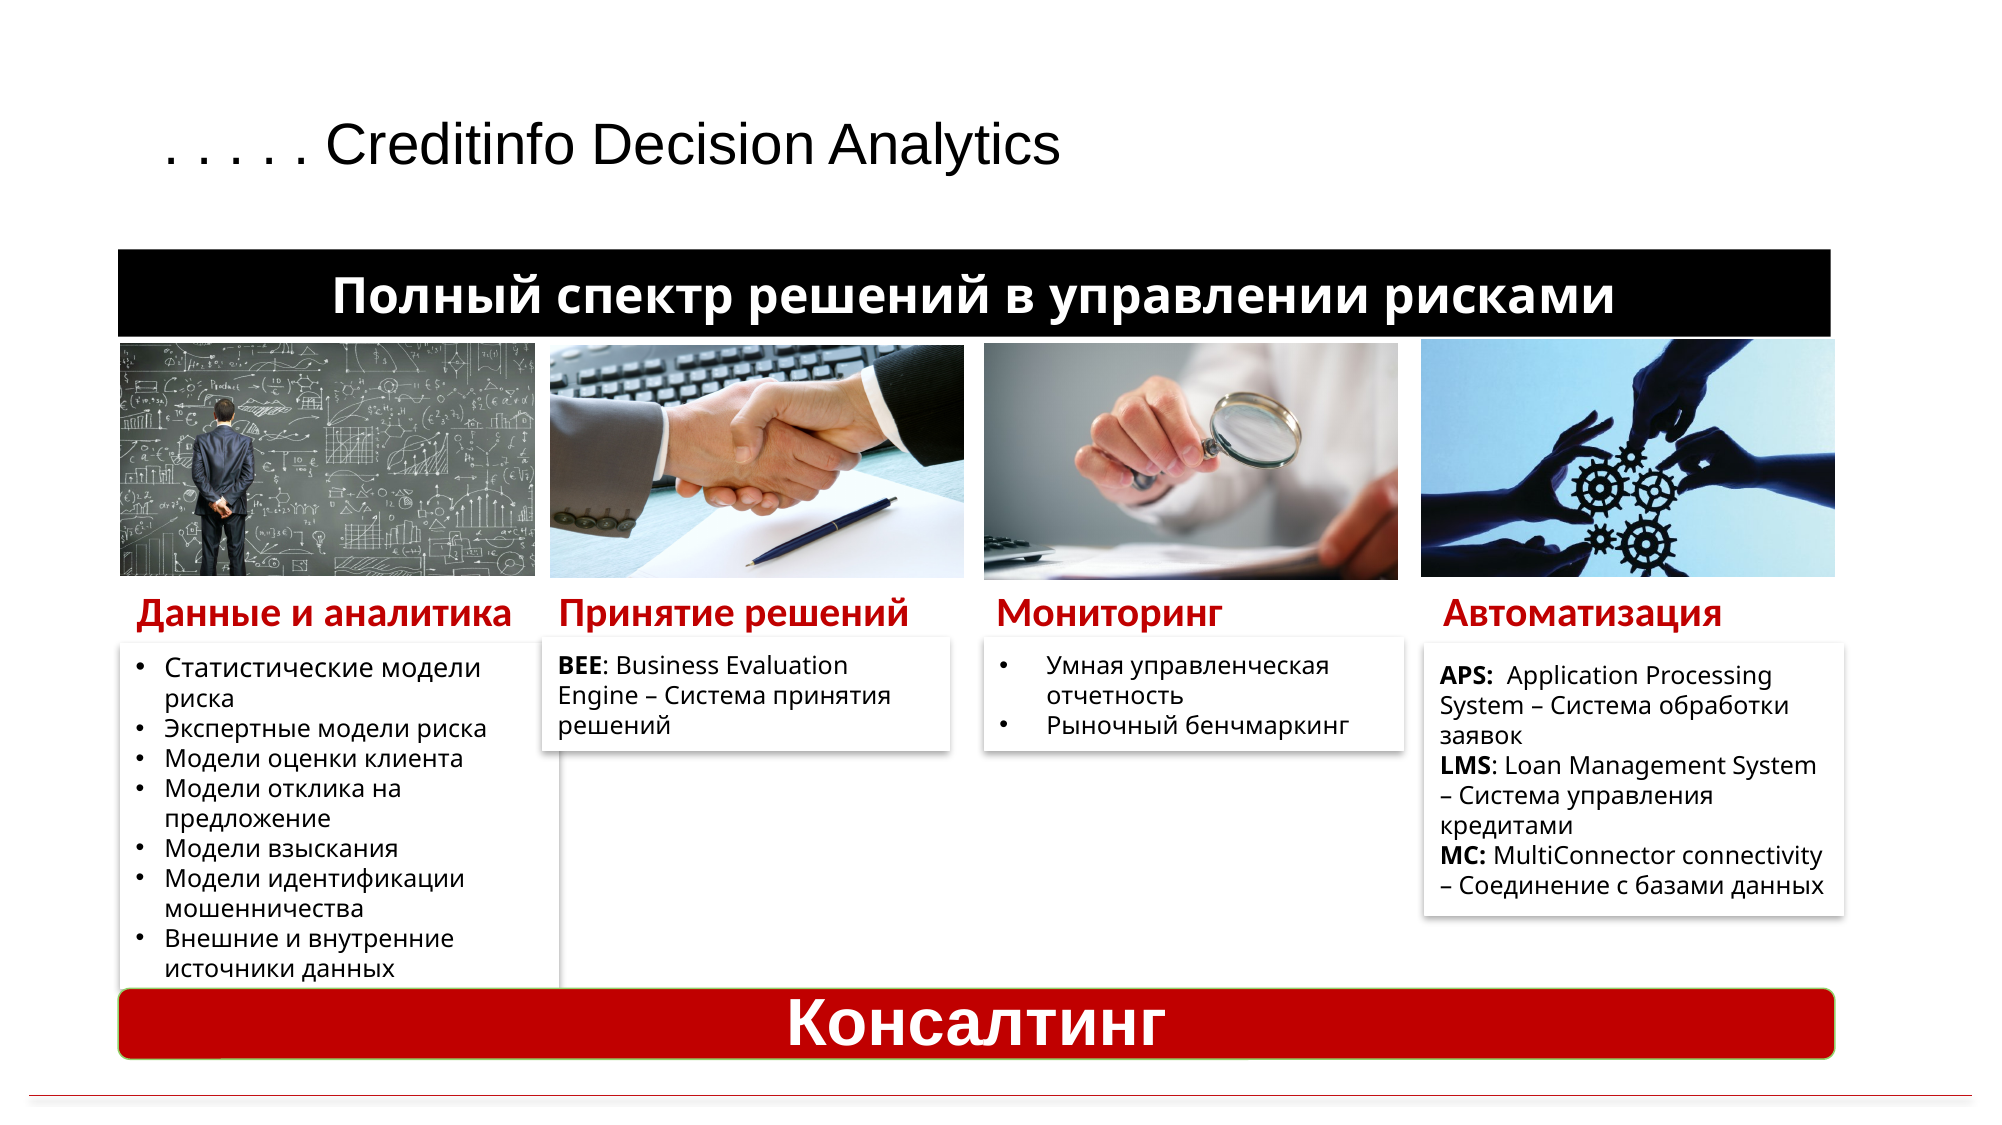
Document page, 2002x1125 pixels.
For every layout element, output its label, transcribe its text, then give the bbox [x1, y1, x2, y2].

picture [549, 345, 964, 578]
text_box Автоматизация [1443, 585, 1779, 635]
text_box BEE: Business Evaluation Engine – Система принятия решений [542, 637, 950, 752]
text_box Данные и аналитика [136, 584, 558, 635]
picture [984, 342, 1399, 580]
text_box Принятие решений [558, 584, 964, 635]
text_box APS: Application Processing System – Система обработки заявок LMS: Loan Management System – Система управления кредитами MC: MultiConnector connectivity – Соединение с базами данных [1424, 643, 1844, 917]
text_box Полный спектр решений в управлении рисками [118, 249, 1831, 337]
text_box Мониторинг [996, 588, 1275, 635]
picture [1421, 339, 1836, 577]
text_box Умная управленческая отчетность Рыночный бенчмаркинг [984, 637, 1404, 752]
text_box Консалтинг [115, 986, 1837, 1062]
picture [120, 342, 535, 576]
text_box . . . . . Creditinfo Decision Analytics [147, 118, 1807, 178]
text_box Статистические модели риска Экспертные модели риска Модели оценки клиента Модели отклика на предложение Модели взыскания Модели идентификации мошенничества Внешние и внутренние источники данных [120, 643, 560, 989]
